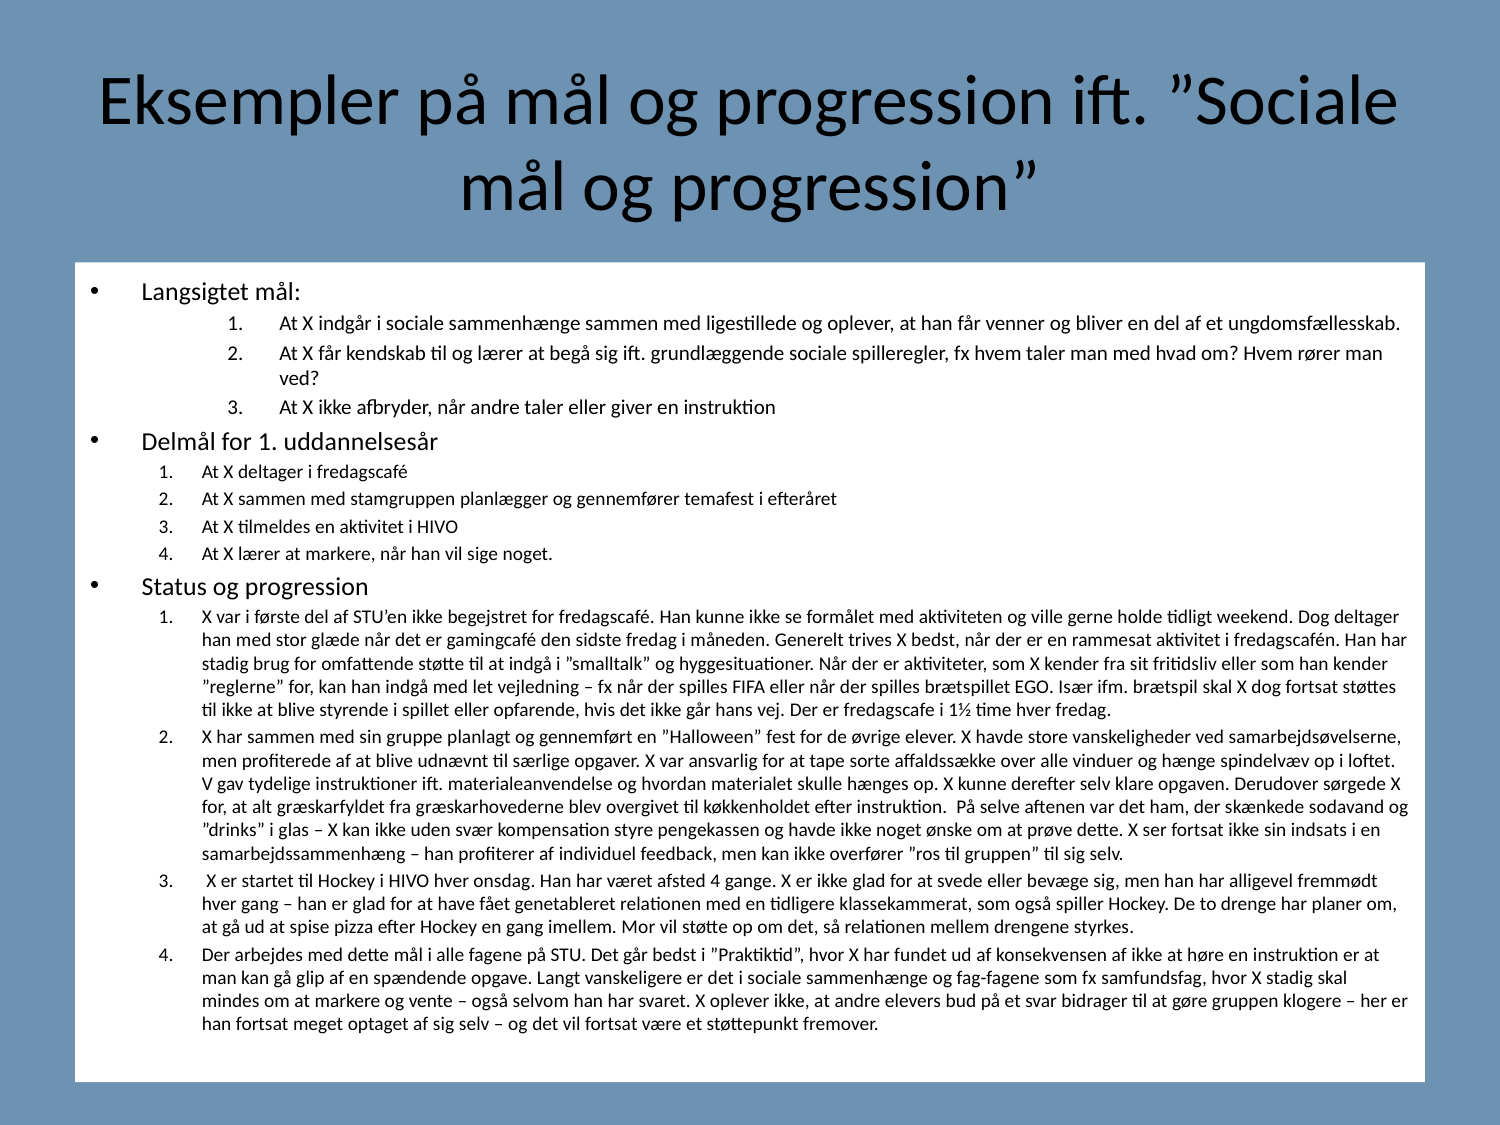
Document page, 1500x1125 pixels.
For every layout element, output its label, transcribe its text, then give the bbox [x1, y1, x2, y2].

title Eksempler på mål og progression ift. ”Sociale mål og progression” [75, 45, 1425, 233]
list Langsigtet mål: At X indgår i sociale sammenhænge sammen med ligestillede og oplever, at han får venner og bliver en del af et ungdomsfællesskab. At X får kendskab til og lærer at begå sig ift. grundlæggende sociale spilleregler, fx hvem taler man med hvad om? Hvem rører man ved? At X ikke afbryder, når andre taler eller giver en instruktion Delmål for 1. uddannelsesår At X deltager i fredagscafé At X sammen med stamgruppen planlægger og gennemfører temafest i efteråret At X tilmeldes en aktivitet i HIVO At X lærer at markere, når han vil sige noget. Status og progression X var i første del af STU’en ikke begejstret for fredagscafé. Han kunne ikke se formålet med aktiviteten og ville gerne holde tidligt weekend. Dog deltager han med stor glæde når det er gamingcafé den sidste fredag i måneden. Generelt trives X bedst, når der er en rammesat aktivitet i fredagscafén. Han har stadig brug for omfattende støtte til at indgå i ”smalltalk” og hyggesituationer. Når der er aktiviteter, som X kender fra sit fritidsliv eller som han kender ”reglerne” for, kan han indgå med let vejledning – fx når der spilles FIFA eller når der spilles brætspillet EGO. Især ifm. brætspil skal X dog fortsat støttes til ikke at blive styrende i spillet eller opfarende, hvis det ikke går hans vej. Der er fredagscafe i 1½ time hver fredag. X har sammen med sin gruppe planlagt og gennemført en ”Halloween” fest for de øvrige elever. X havde store vanskeligheder ved samarbejdsøvelserne, men profiterede af at blive udnævnt til særlige opgaver. X var ansvarlig for at tape sorte affaldssække over alle vinduer og hænge spindelvæv op i loftet. V gav tydelige instruktioner ift. materialeanvendelse og hvordan materialet skulle hænges op. X kunne derefter selv klare opgaven. Derudover sørgede X for, at alt græskarfyldet fra græskarhovederne blev overgivet til køkkenholdet efter instruktion. På selve aftenen var det ham, der skænkede sodavand og ”drinks” i glas – X kan ikke uden svær kompensation styre pengekassen og havde ikke noget ønske om at prøve dette. X ser fortsat ikke sin indsats i en samarbejdssammenhæng – han profiterer af individuel feedback, men kan ikke overfører ”ros til gruppen” til sig selv. X er startet til Hockey i HIVO hver onsdag. Han har været afsted 4 gange. X er ikke glad for at svede eller bevæge sig, men han har alligevel fremmødt hver gang – han er glad for at have fået genetableret relationen med en tidligere klassekammerat, som også spiller Hockey. De to drenge har planer om, at gå ud at spise pizza efter Hockey en gang imellem. Mor vil støtte op om det, så relationen mellem drengene styrkes. Der arbejdes med dette mål i alle fagene på STU. Det går bedst i ”Praktiktid”, hvor X har fundet ud af konsekvensen af ikke at høre en instruktion er at man kan gå glip af en spændende opgave. Langt vanskeligere er det i sociale sammenhænge og fag-fagene som fx samfundsfag, hvor X stadig skal mindes om at markere og vente – også selvom han har svaret. X oplever ikke, at andre elevers bud på et svar bidrager til at gøre gruppen klogere – her er han fortsat meget optaget af sig selv – og det vil fortsat være et støttepunkt fremover. [75, 262, 1425, 1083]
